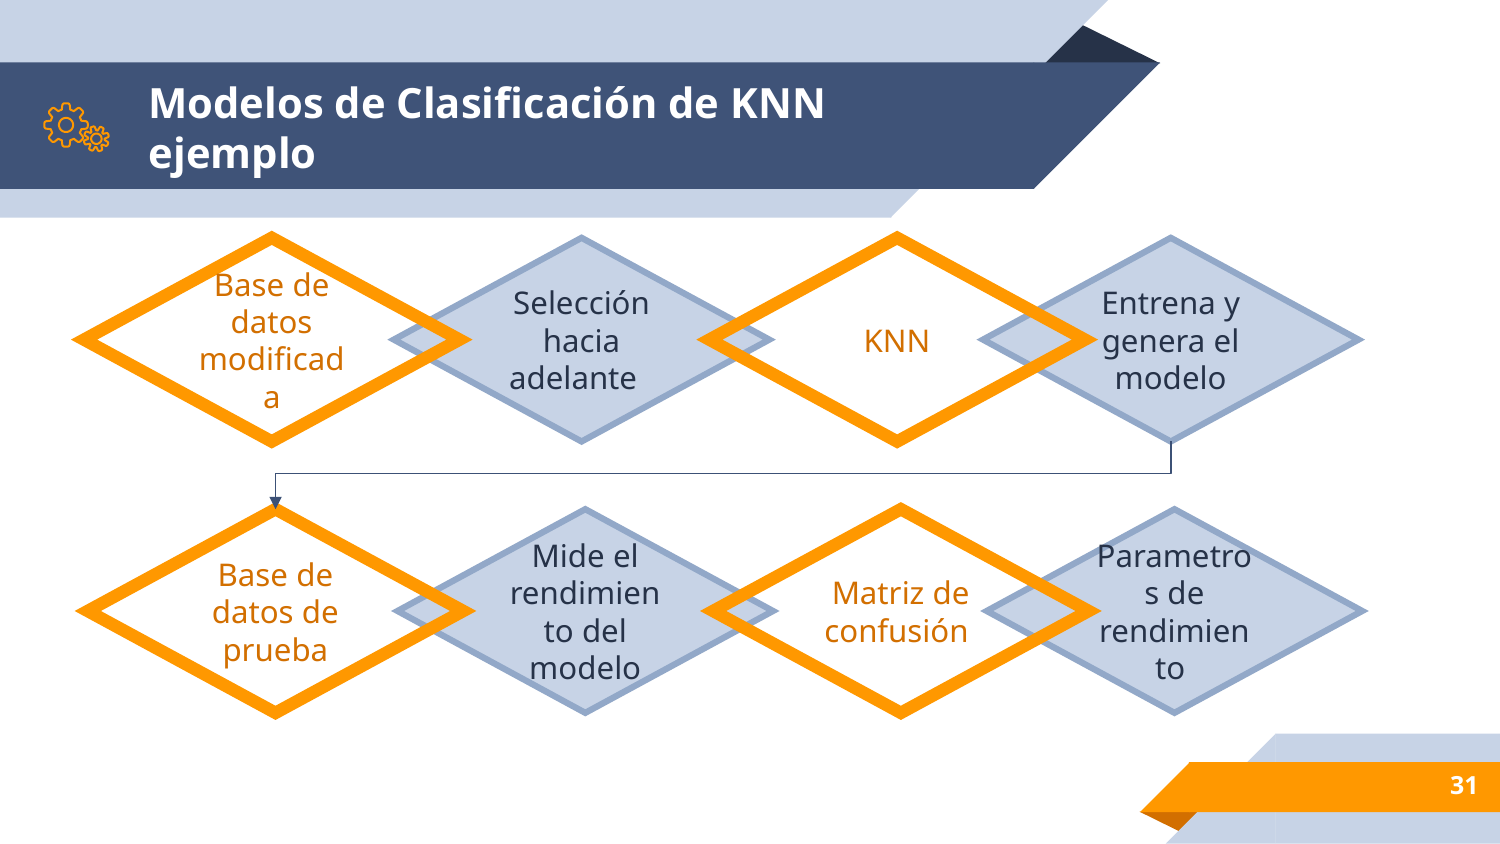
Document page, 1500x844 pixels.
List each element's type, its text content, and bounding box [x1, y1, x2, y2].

text_box Base de datos modificada [84, 237, 460, 442]
title Modelos de Clasificación de KNN ejemplo [133, 64, 683, 190]
text_box Mide el rendimiento del modelo [431, 509, 683, 713]
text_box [689, 27, 758, 844]
text_box KNN [762, 237, 1085, 442]
text_box Base de datos de prueba [87, 509, 464, 713]
slide_number 31 [1249, 760, 1494, 813]
text_box Parametros de rendimiento [1038, 509, 1363, 713]
text_box Entrena y genera el modelo [1034, 237, 1359, 442]
text_box Matriz de confusión [762, 509, 1089, 713]
title Modelos de Clasificación de KNN ejemplo [762, 64, 997, 190]
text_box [44, 103, 109, 152]
text_box Selección hacia adelante [427, 237, 683, 442]
